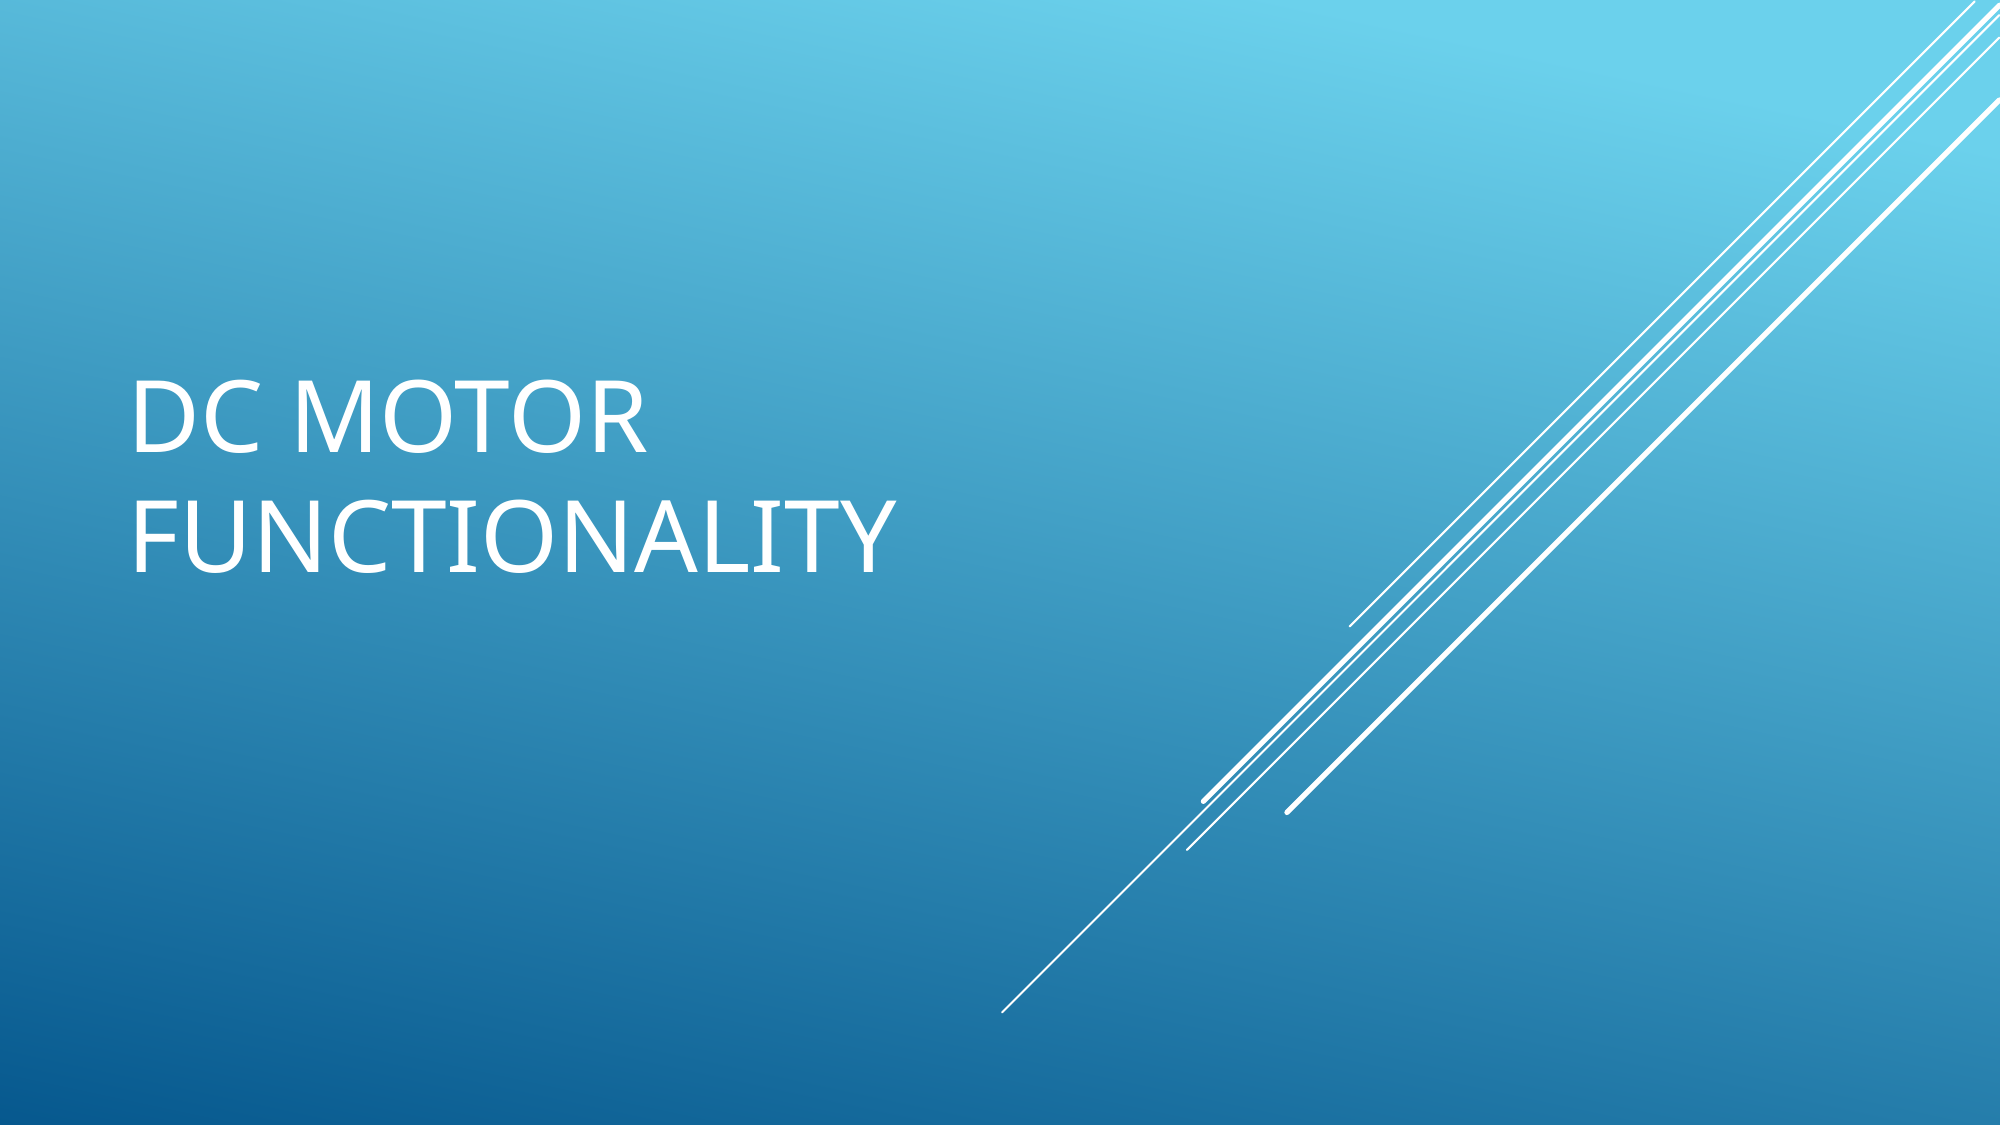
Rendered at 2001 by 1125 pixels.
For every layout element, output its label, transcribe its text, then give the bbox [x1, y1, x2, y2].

title DC Motor Functionality [112, 112, 1425, 600]
